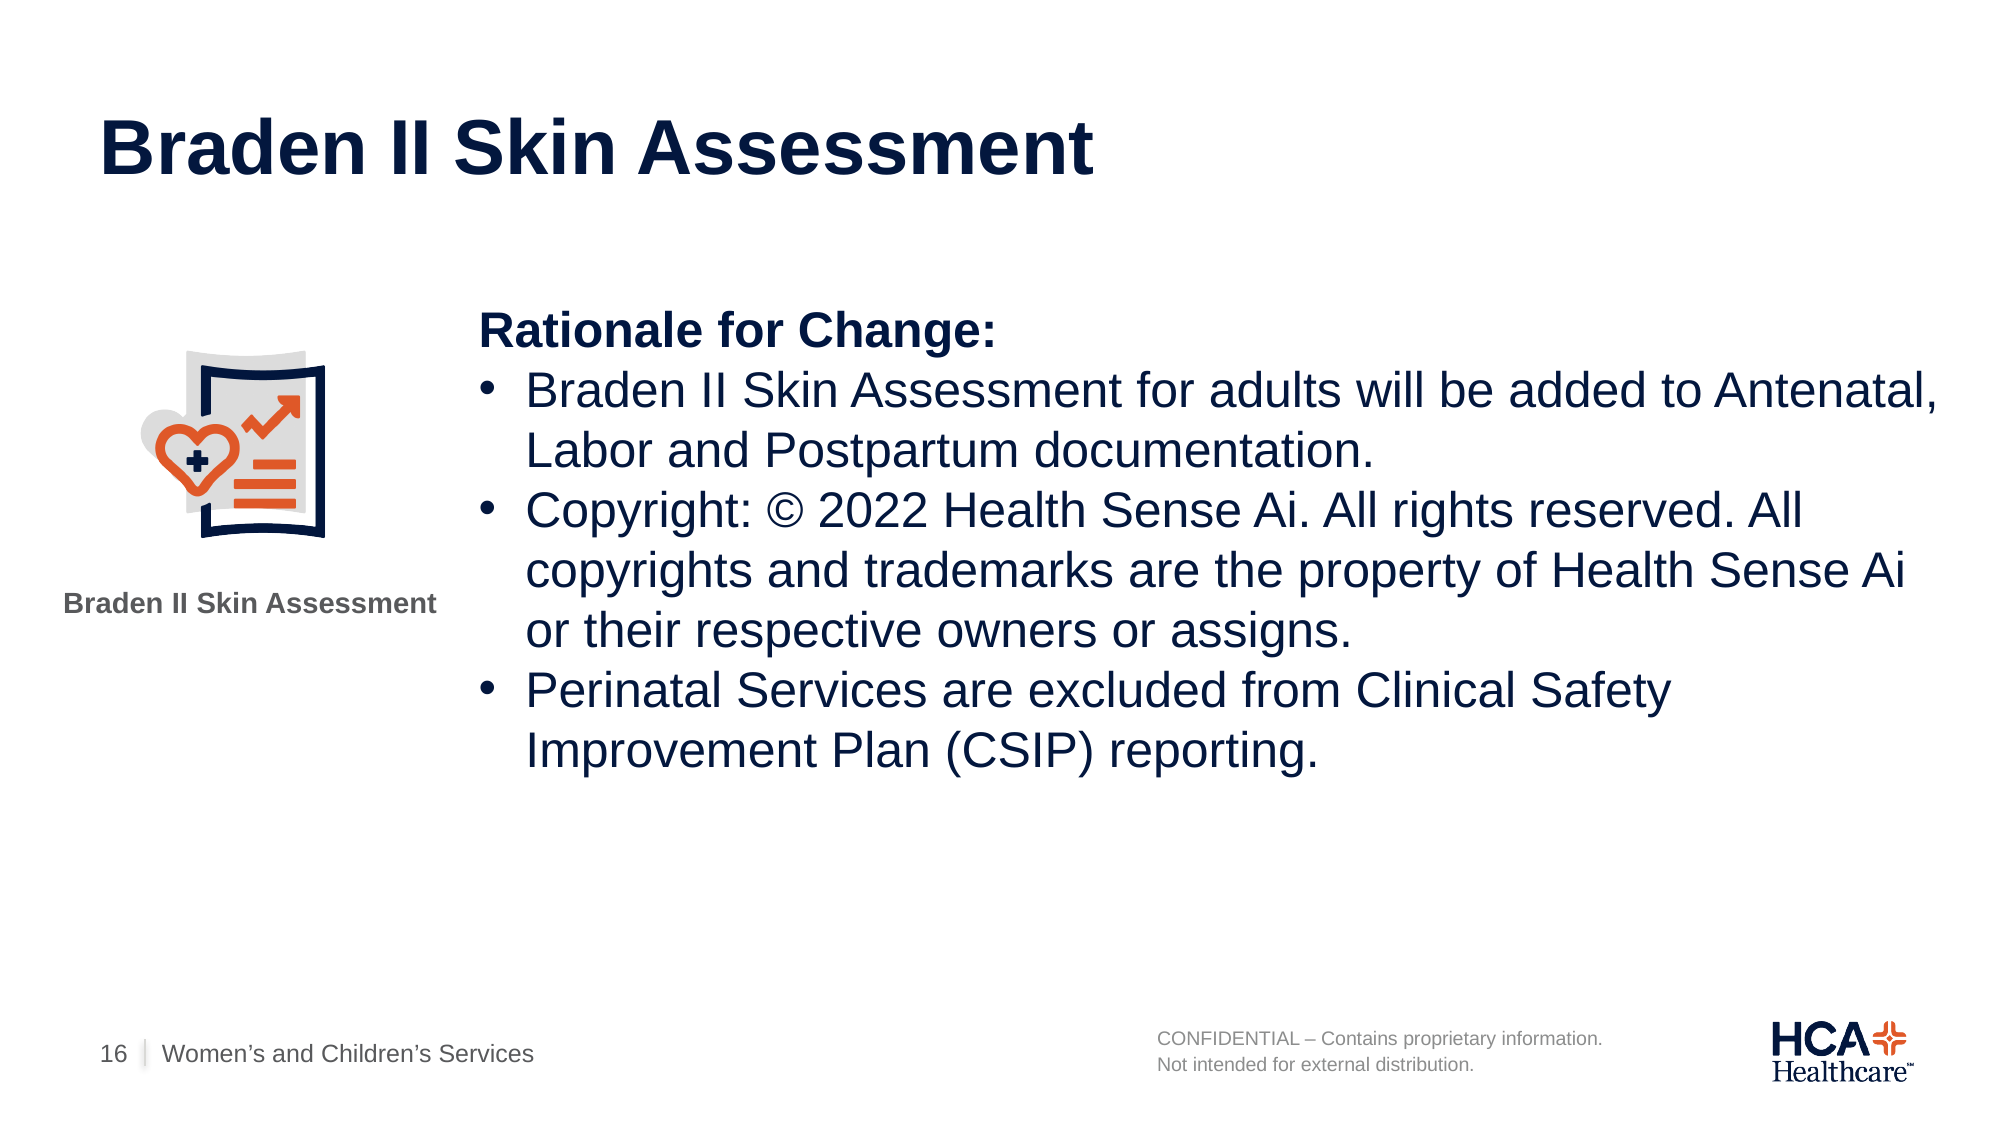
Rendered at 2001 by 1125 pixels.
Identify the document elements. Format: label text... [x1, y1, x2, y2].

picture [1772, 1021, 1914, 1082]
picture [117, 329, 363, 574]
title Braden II Skin Assessment [99, 54, 1900, 232]
footer Women’s and Children’s Services [161, 1032, 904, 1073]
text_box Braden II Skin Assessment [16, 573, 485, 624]
text_box Rationale for Change: Braden II Skin Assessment for adults will be added to Antenatal, Labor and Postpartum documentation. Copyright: © 2022 Health Sense Ai. All rights reserved. All copyrights and trademarks are the property of Health Sense Ai or their respective owners or assigns. Perinatal Services are excluded from Clinical Safety Improvement Plan (CSIP) reporting. [463, 289, 1969, 805]
